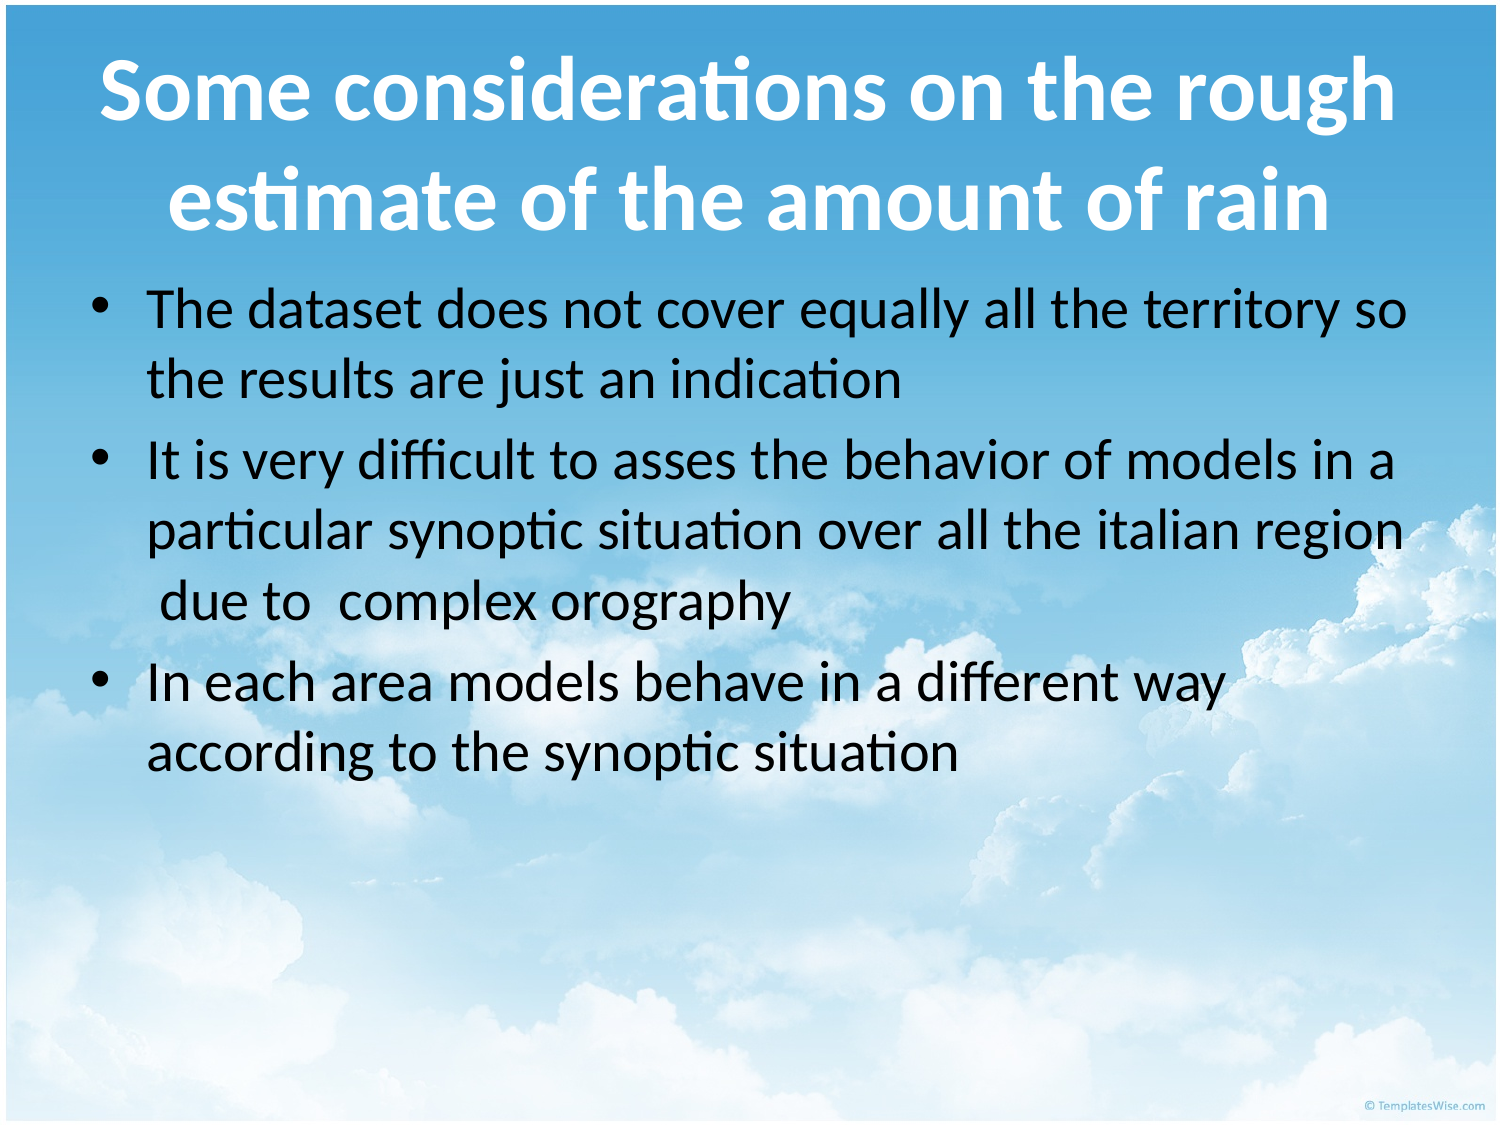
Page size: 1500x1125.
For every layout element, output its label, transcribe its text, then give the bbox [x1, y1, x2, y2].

list The dataset does not cover equally all the territory so the results are just an indication It is very difficult to asses the behavior of models in a particular synoptic situation over all the italian region due to complex orography In each area models behave in a different way according to the synoptic situation [74, 262, 1426, 1006]
picture [0, 0, 1500, 1125]
title Some considerations on the rough estimate of the amount of rain [74, 44, 1426, 233]
